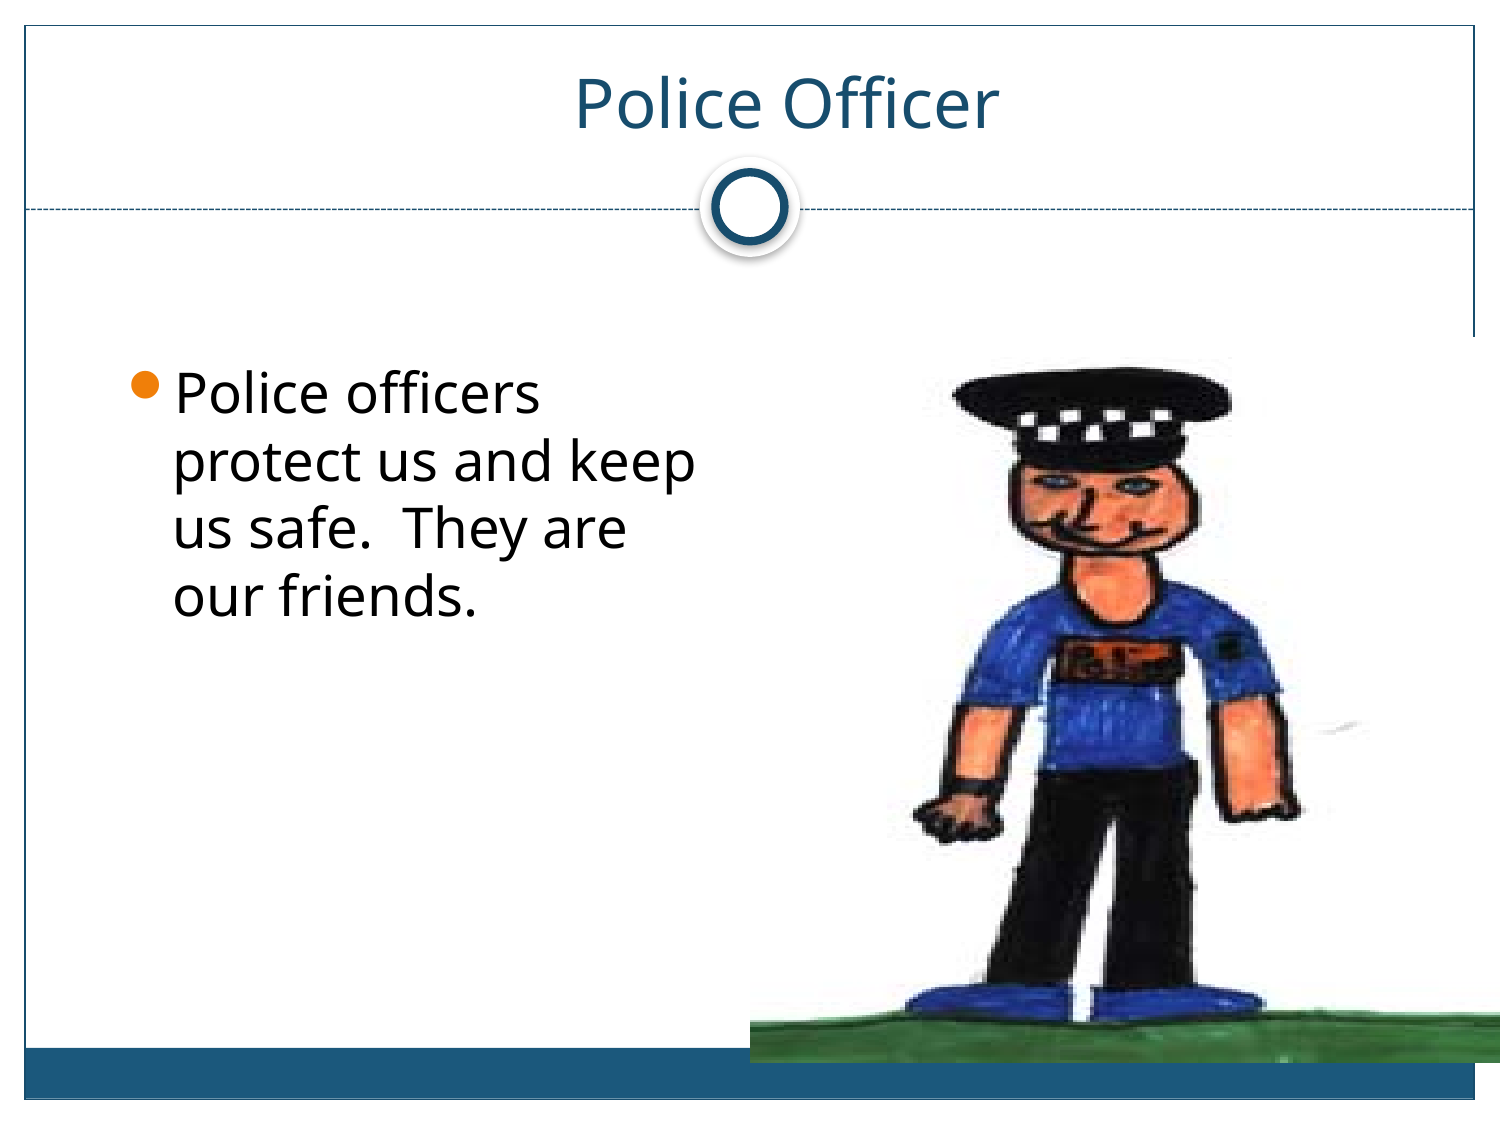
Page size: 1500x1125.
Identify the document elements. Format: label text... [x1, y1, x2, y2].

list Police officers protect us and keep us safe. They are our friends. [112, 350, 738, 1025]
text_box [749, 337, 1500, 1063]
title Police Officer [150, 0, 1425, 150]
